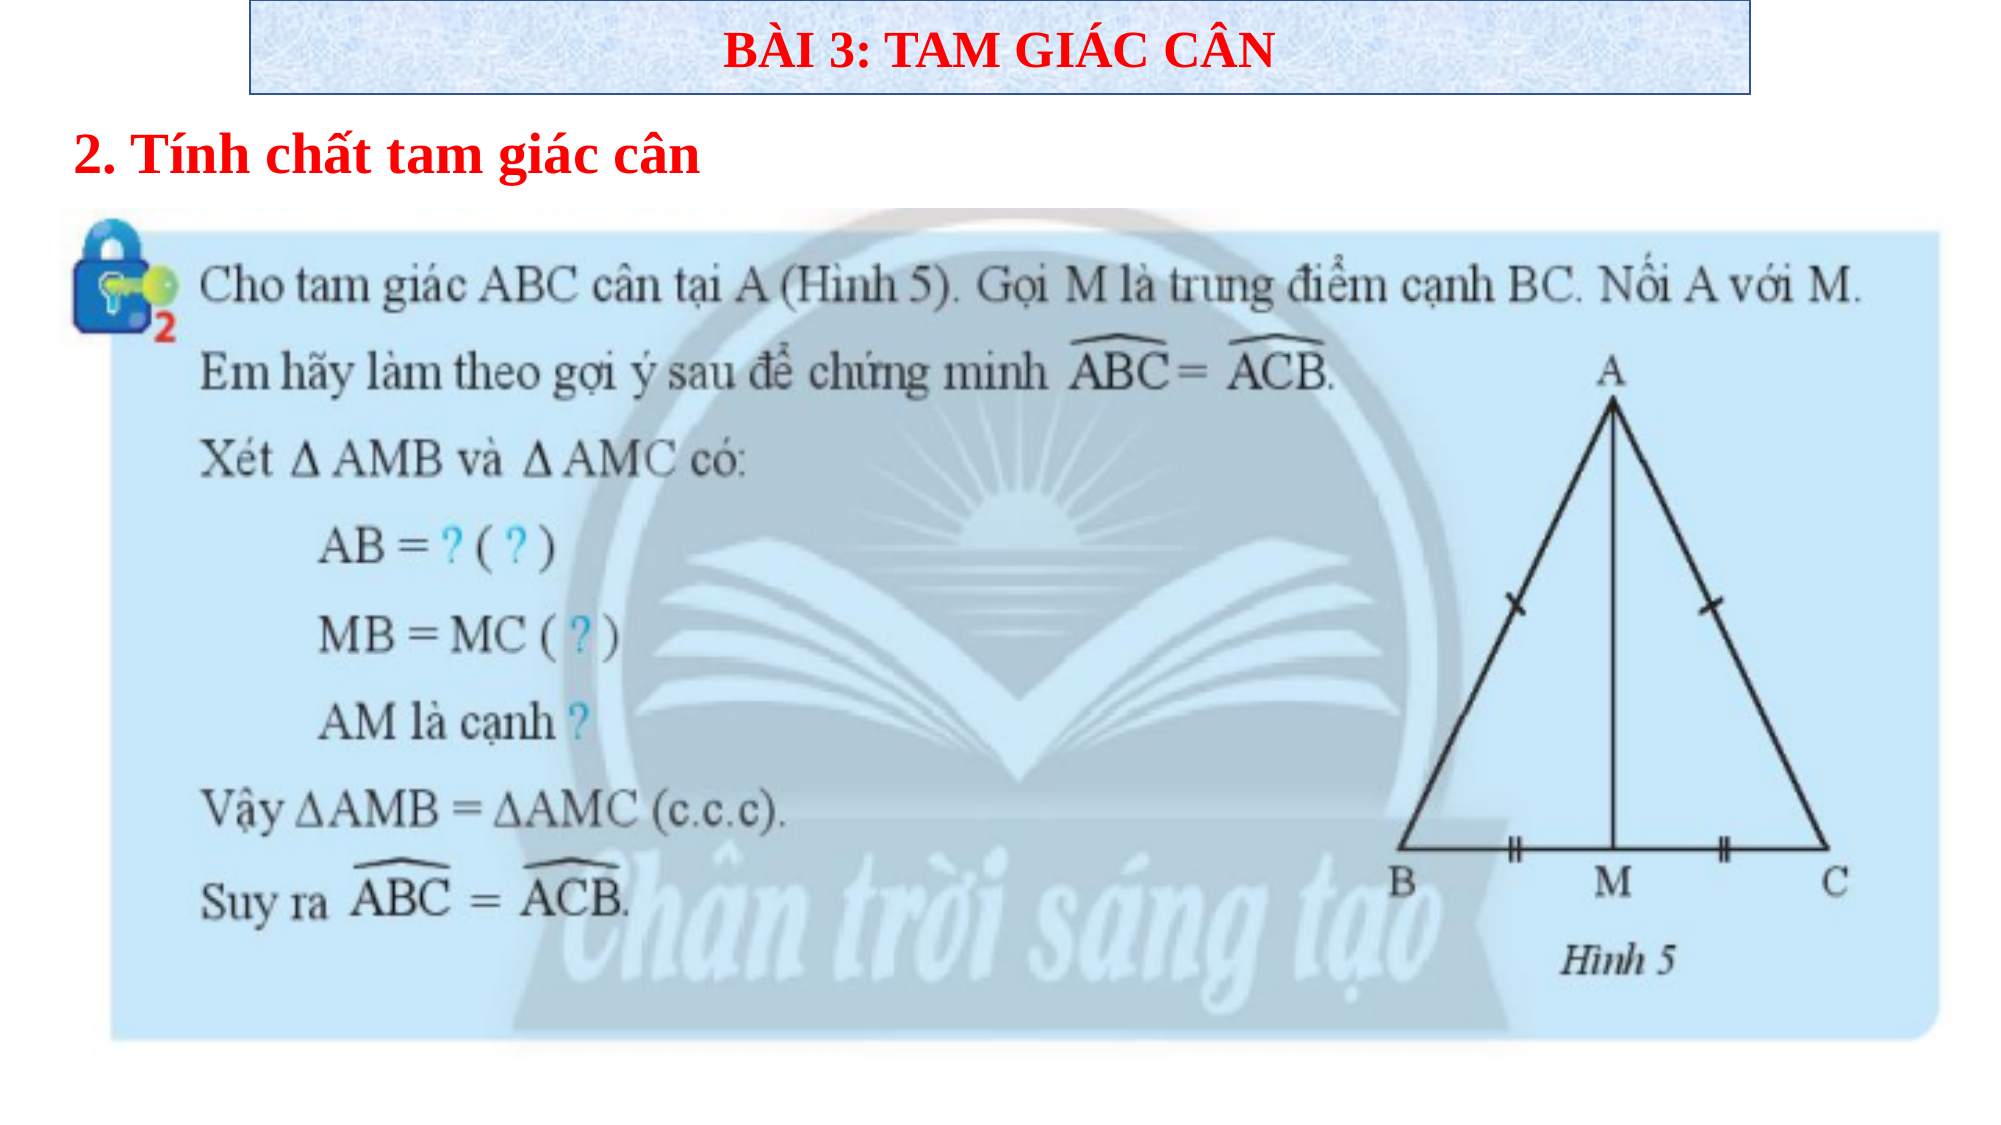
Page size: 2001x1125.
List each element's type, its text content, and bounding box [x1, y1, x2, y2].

text_box BÀI 3: TAM GIÁC CÂN [249, 0, 1751, 95]
picture [58, 208, 2000, 1093]
text_box 2. Tính chất tam giác cân [58, 108, 826, 193]
